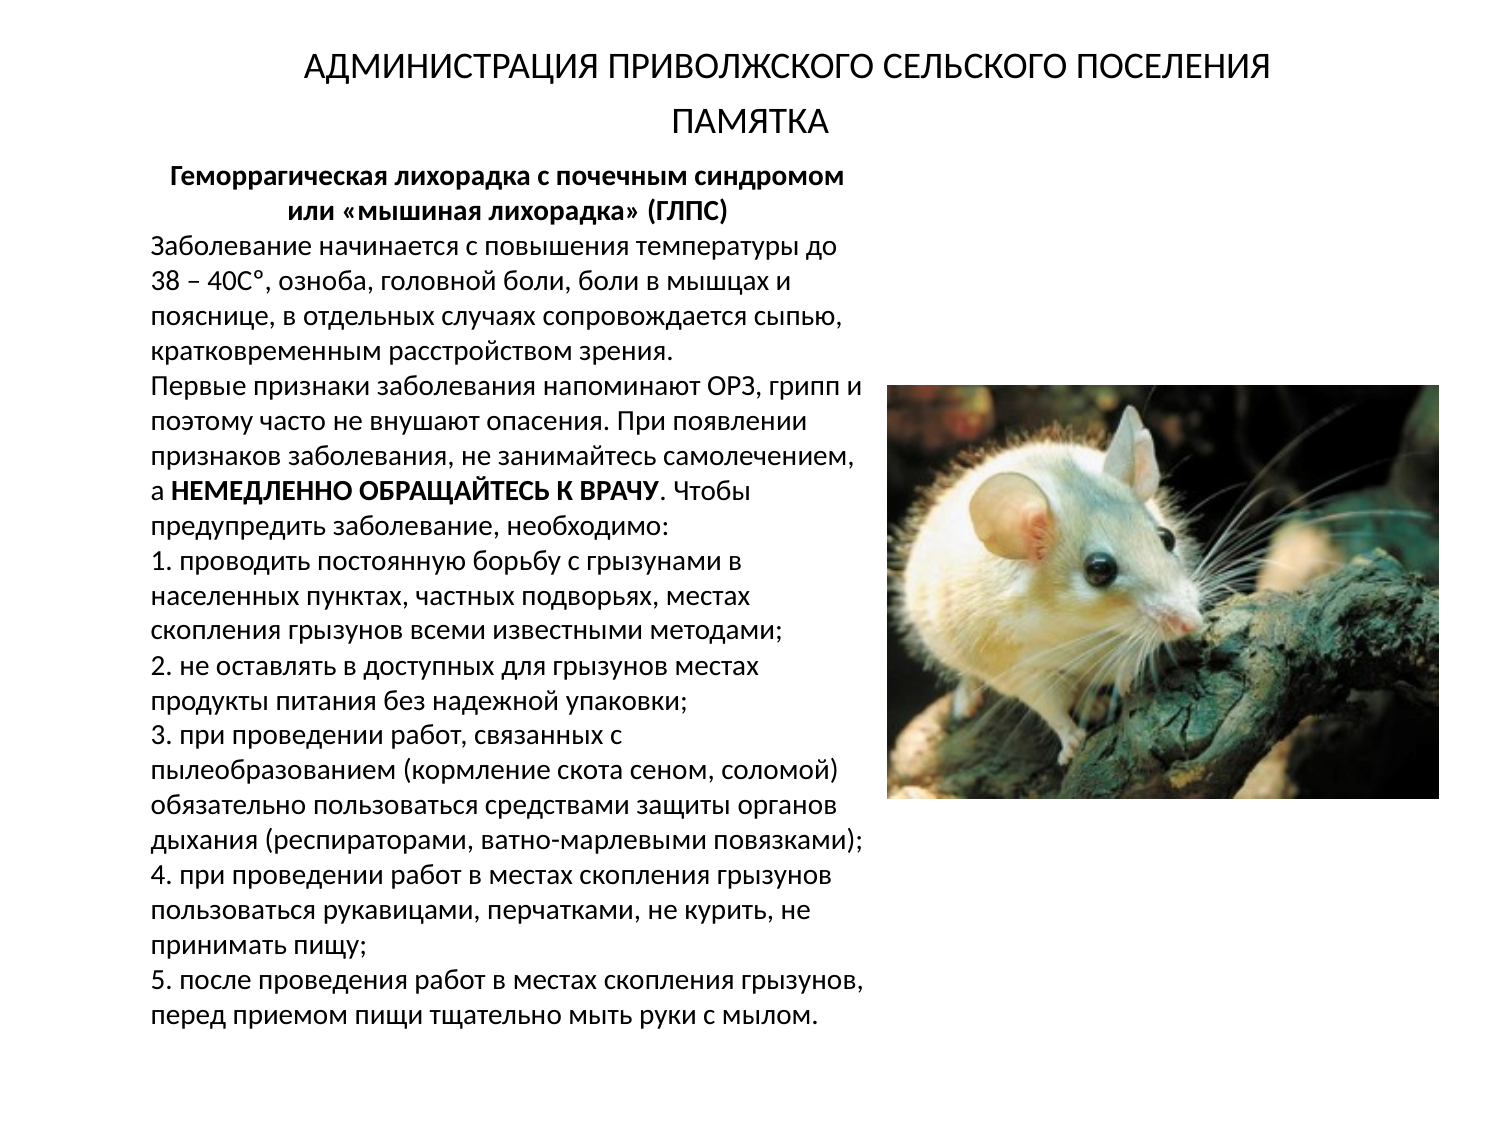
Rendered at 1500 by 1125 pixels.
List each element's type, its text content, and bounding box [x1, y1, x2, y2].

picture [886, 385, 1439, 799]
text_box ПАМЯТКА [656, 88, 845, 149]
text_box АДМИНИСТРАЦИЯ ПРИВОЛЖСКОГО СЕЛЬСКОГО ПОСЕЛЕНИЯ [289, 34, 1329, 94]
text_box Геморрагическая лихорадка с почечным синдромом или «мышиная лихорадка» (ГЛПС) Заболевание начинается с повышения температуры до 38 – 40Сº, озноба, головной боли, боли в мышцах и пояснице, в отдельных случаях сопровождается сыпью, кратковременным расстройством зрения. Первые признаки заболевания напоминают ОРЗ, грипп и поэтому часто не внушают опасения. При появлении признаков заболевания, не занимайтесь самолечением, а НЕМЕДЛЕННО ОБРАЩАЙТЕСЬ К ВРАЧУ. Чтобы предупредить заболевание, необходимо: 1. проводить постоянную борьбу с грызунами в населенных пунктах, частных подворьях, местах скопления грызунов всеми известными методами; 2. не оставлять в доступных для грызунов местах продукты питания без надежной упаковки; 3. при проведении работ, связанных с пылеобразованием (кормление скота сеном, соломой) обязательно пользоваться средствами защиты органов дыхания (респираторами, ватно-марлевыми повязками); 4. при проведении работ в местах скопления грызунов пользоваться рукавицами, перчатками, не курить, не принимать пищу; 5. после проведения работ в местах скопления грызунов, перед приемом пищи тщательно мыть руки с мылом. [135, 148, 880, 1073]
